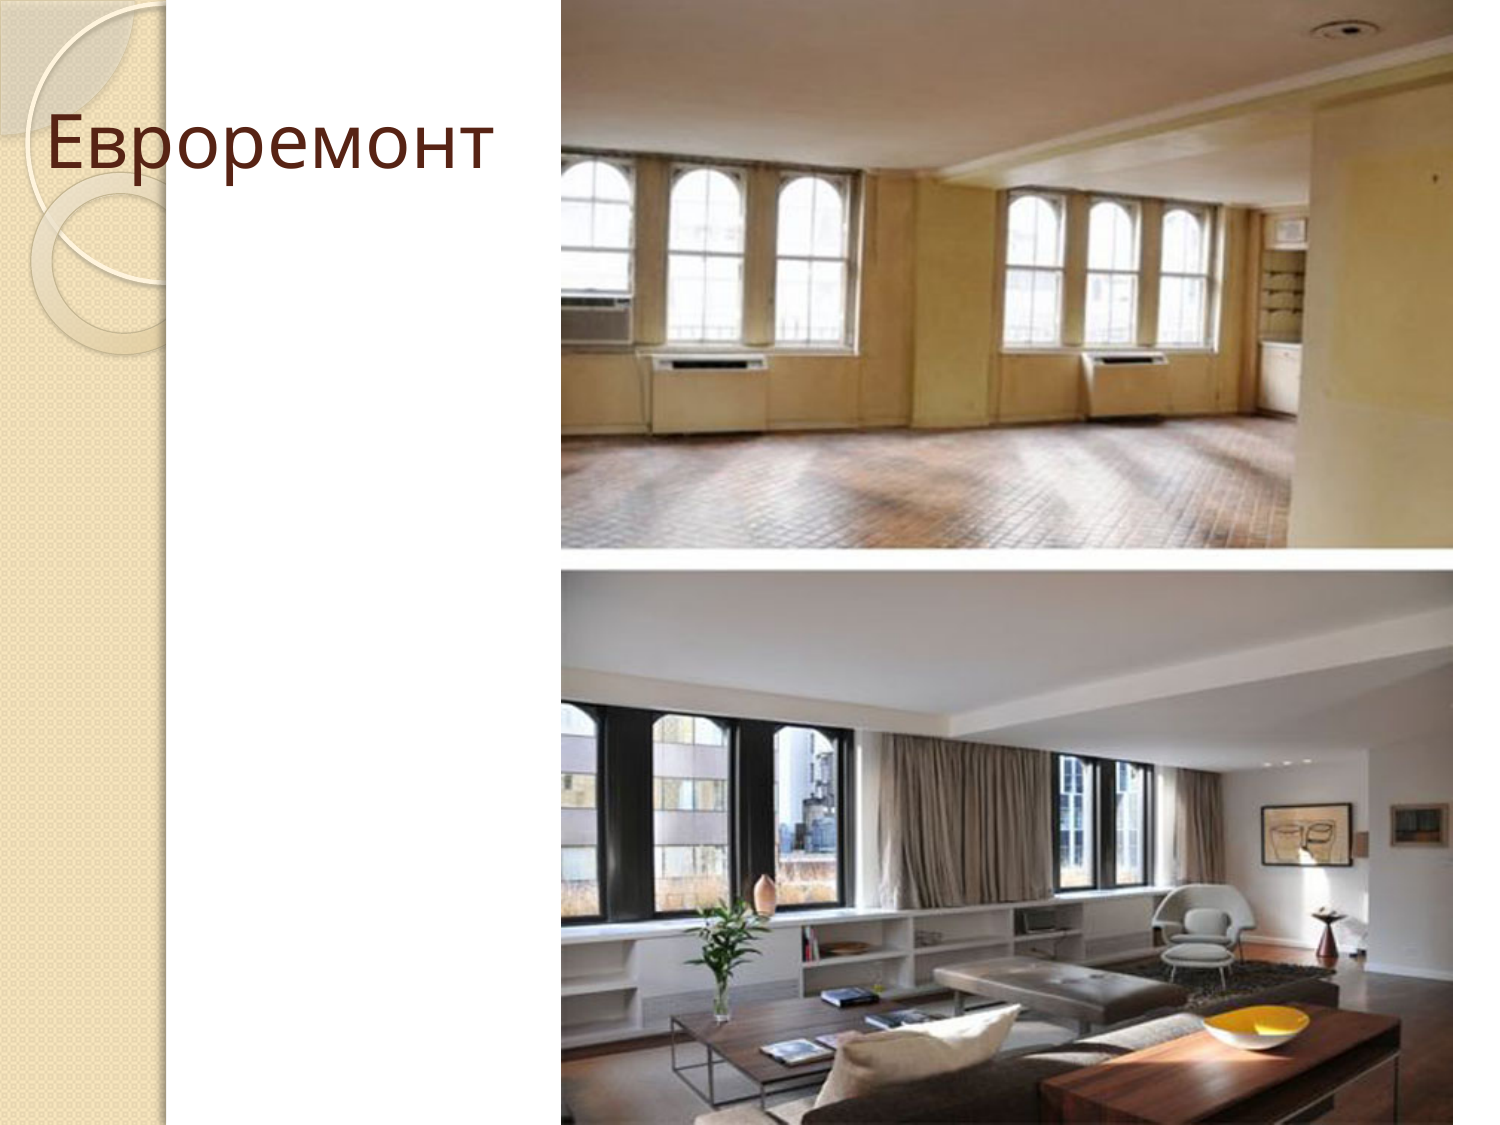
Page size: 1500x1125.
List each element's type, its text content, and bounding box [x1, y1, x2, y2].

picture [560, 0, 1453, 1125]
title Евроремонт [29, 45, 526, 233]
